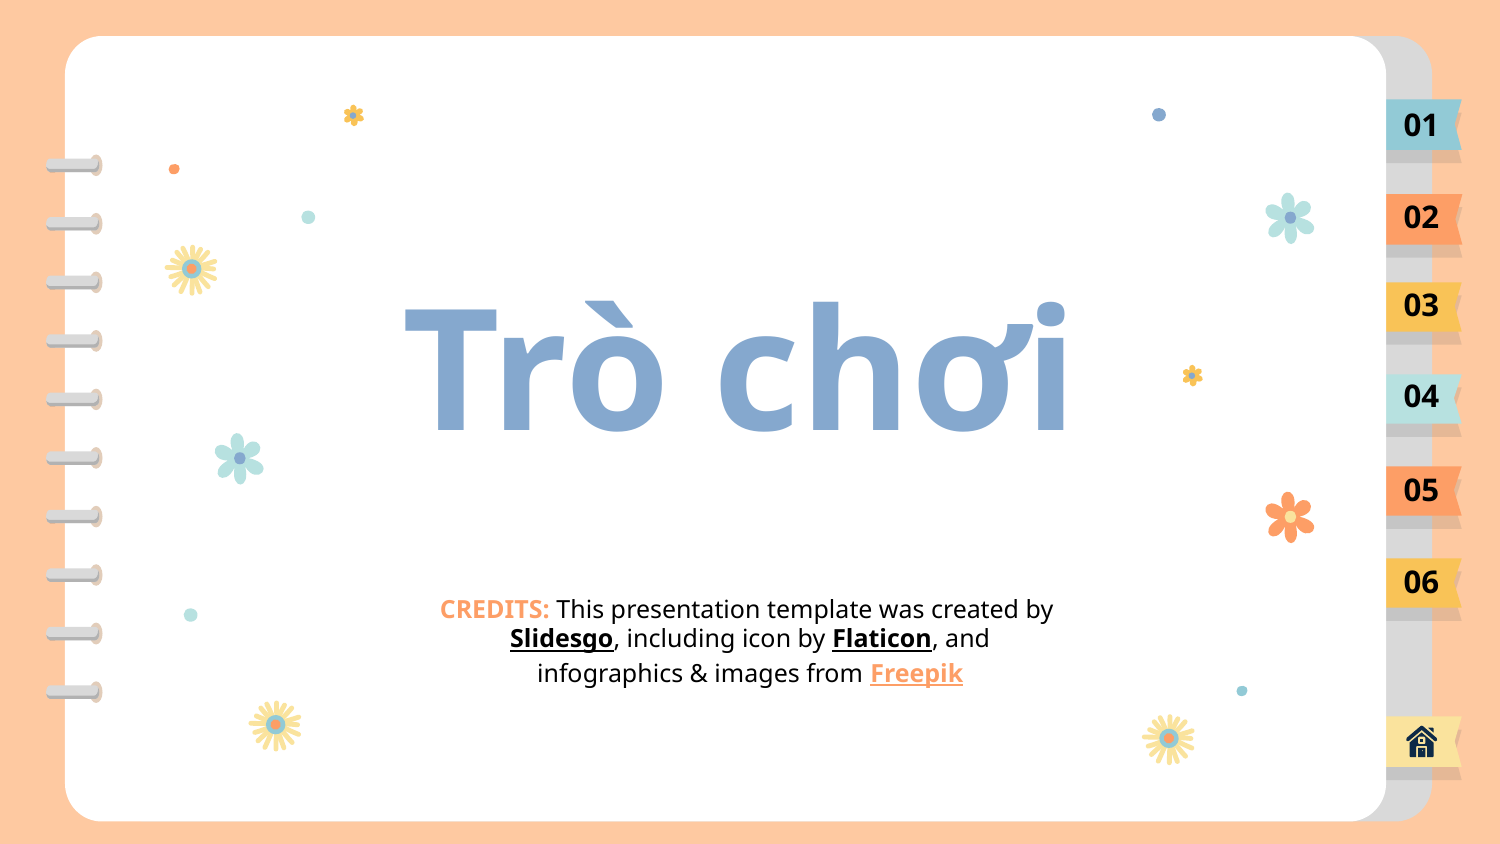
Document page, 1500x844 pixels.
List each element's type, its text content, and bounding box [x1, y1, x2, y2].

text_box 06 [1380, 557, 1463, 612]
text_box 03 [1380, 280, 1463, 336]
title Trò chơi [371, 286, 1109, 457]
text_box [1389, 717, 1463, 766]
text_box 02 [1380, 192, 1463, 247]
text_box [1405, 725, 1438, 758]
text_box 01 [1380, 99, 1463, 155]
text_box 04 [1380, 371, 1463, 427]
text_box 05 [1380, 464, 1463, 520]
